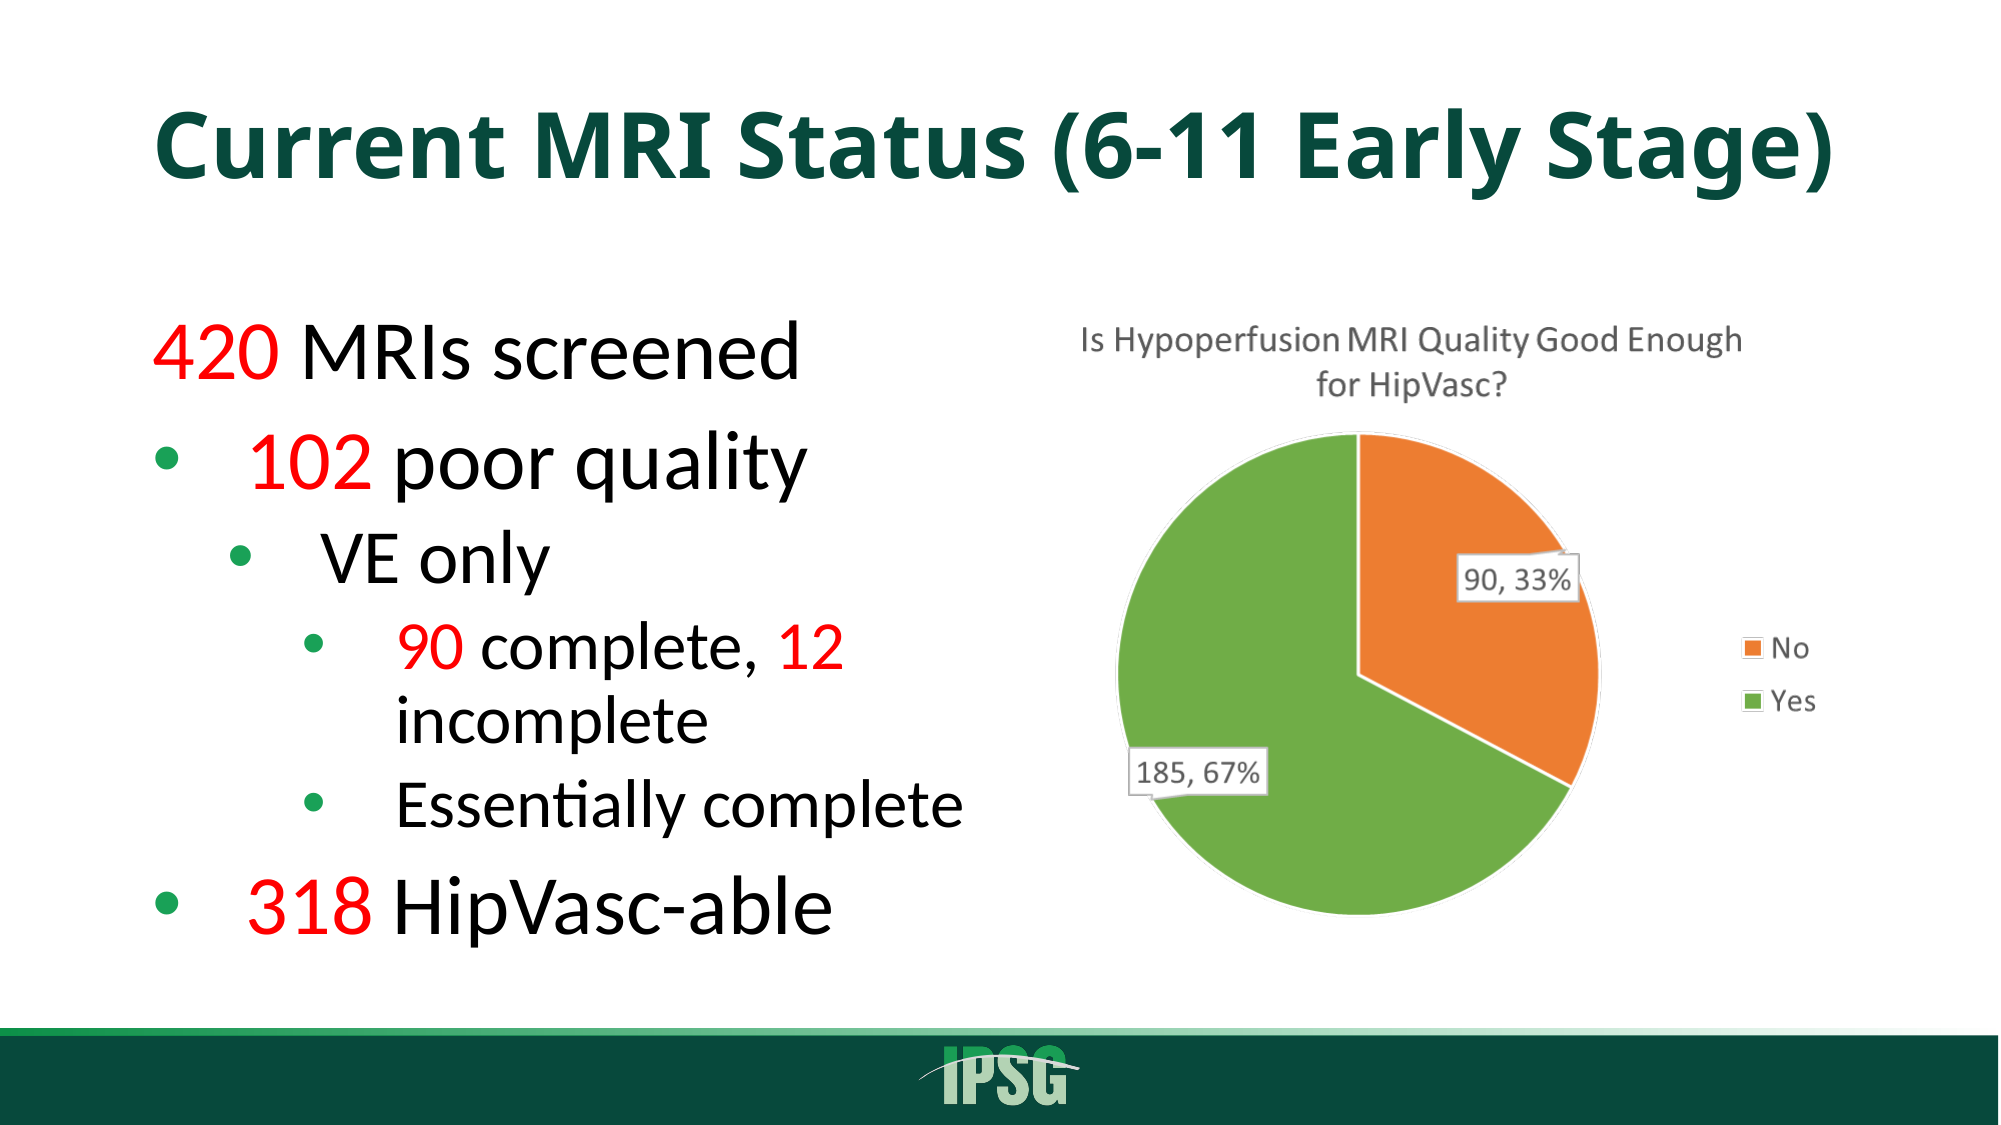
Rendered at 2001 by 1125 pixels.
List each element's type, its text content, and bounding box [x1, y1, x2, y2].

picture [911, 1042, 1087, 1108]
picture [987, 299, 1837, 939]
list 420 MRIs screened 102 poor quality VE only 90 complete, 12 incomplete Essentially complete 318 HipVasc-able [137, 299, 988, 1014]
title Current MRI Status (6-11 Early Stage) [137, 59, 1863, 239]
